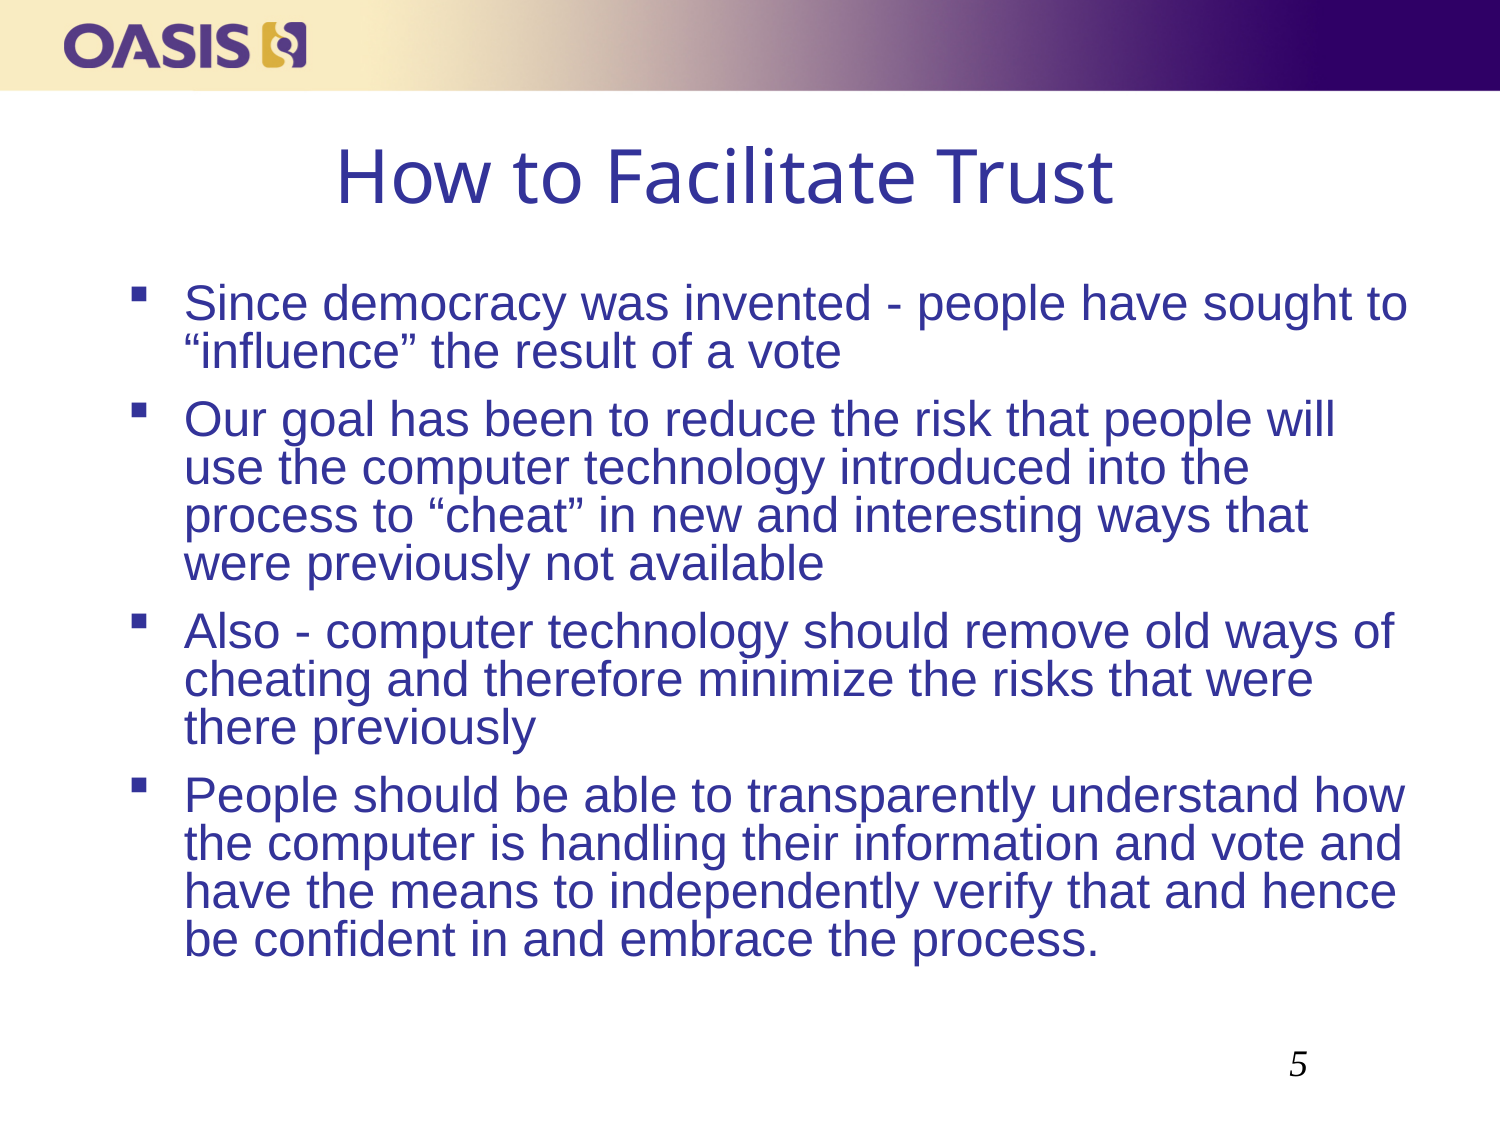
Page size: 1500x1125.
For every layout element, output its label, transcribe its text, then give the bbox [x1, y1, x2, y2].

picture [0, 0, 1500, 1125]
title How to Facilitate Trust [149, 87, 1301, 226]
list Since democracy was invented - people have sought to “influence” the result of a vote Our goal has been to reduce the risk that people will use the computer technology introduced into the process to “cheat” in new and interesting ways that were previously not available Also - computer technology should remove old ways of cheating and therefore minimize the risks that were there previously People should be able to transparently understand how the computer is handling their information and vote and have the means to independently verify that and hence be confident in and embrace the process. [112, 274, 1426, 960]
